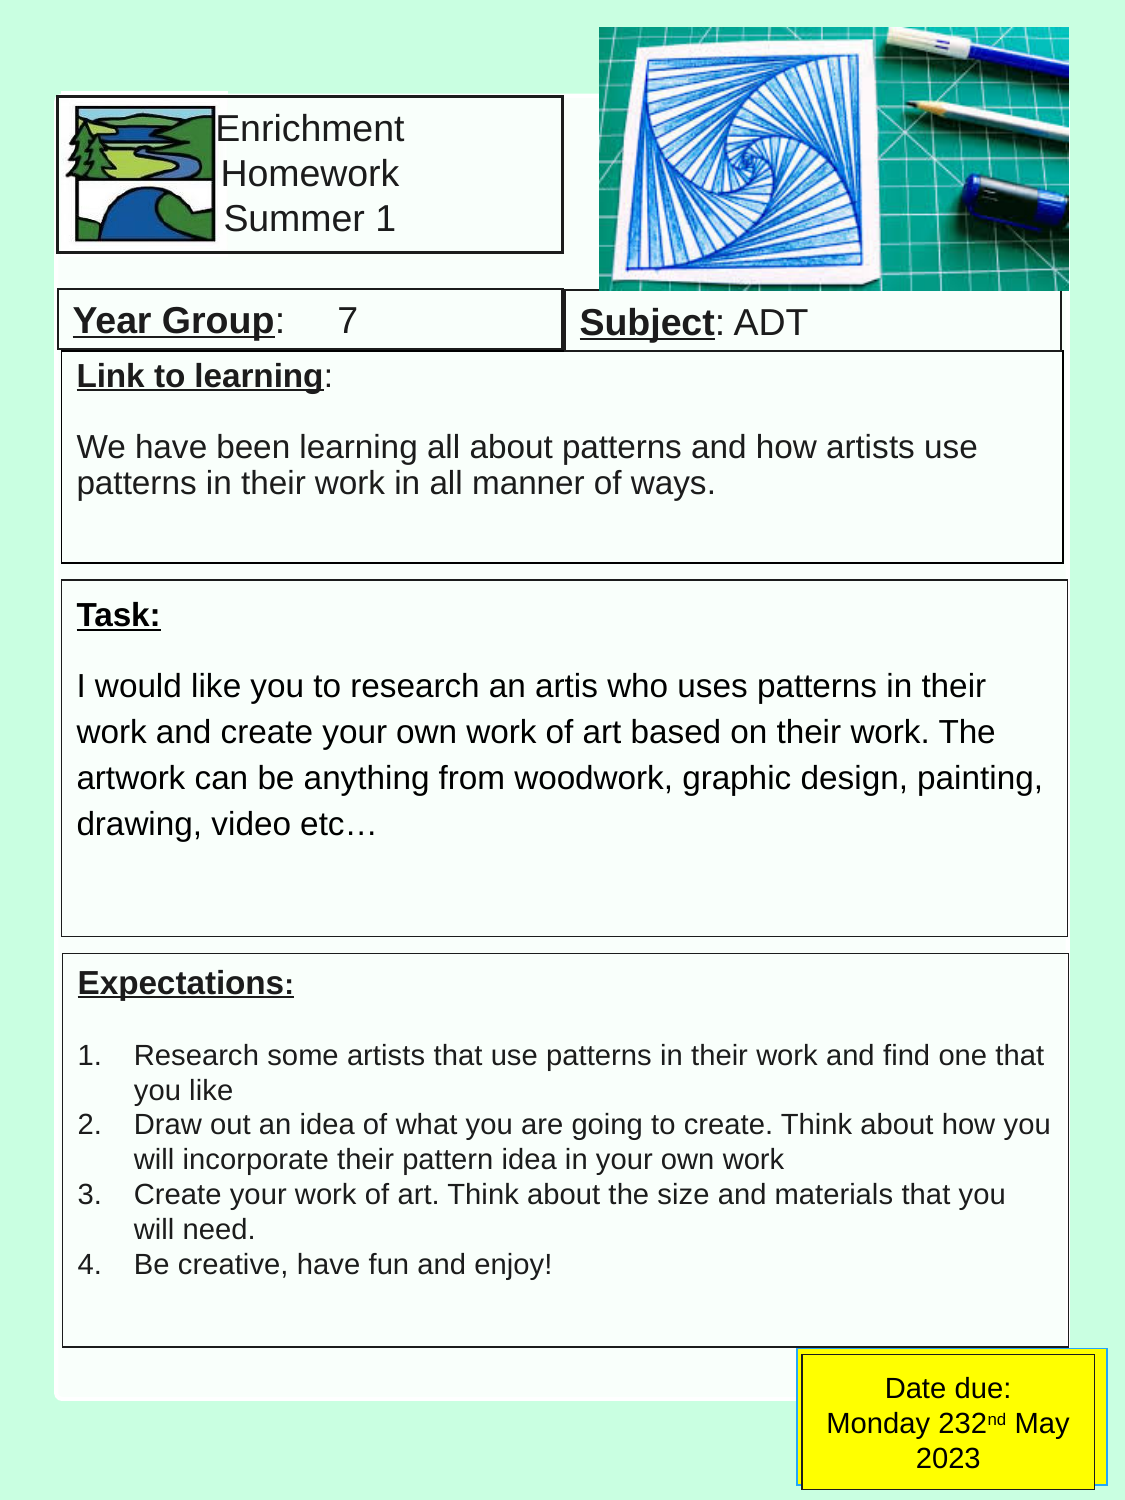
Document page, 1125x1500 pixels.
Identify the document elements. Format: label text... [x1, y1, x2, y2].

text_box Year Group: 7 [57, 288, 563, 350]
text_box Link to learning: We have been learning all about patterns and how artists use patterns in their work in all manner of ways. [61, 350, 1064, 564]
text_box Due date: Monday 18th October 2021 [796, 1348, 1107, 1486]
text_box Enrichment Homework Summer 1 [232, 96, 563, 253]
text_box Task: I would like you to research an artis who uses patterns in their work and create your own work of art based on their work. The artwork can be anything from woodwork, graphic design, painting, drawing, video etc… [61, 580, 1068, 937]
text_box Subject: ADT [564, 290, 1061, 352]
text_box Expectations: Research some artists that use patterns in their work and find one that you like Draw out an idea of what you are going to create. Think about how you will incorporate their pattern idea in your own work Create your work of art. Think about the size and materials that you will need. Be creative, have fun and enjoy! [62, 953, 1069, 1347]
picture [61, 90, 228, 257]
picture [599, 27, 1069, 291]
text_box Date due: Monday 232nd May 2023 [801, 1354, 1095, 1490]
